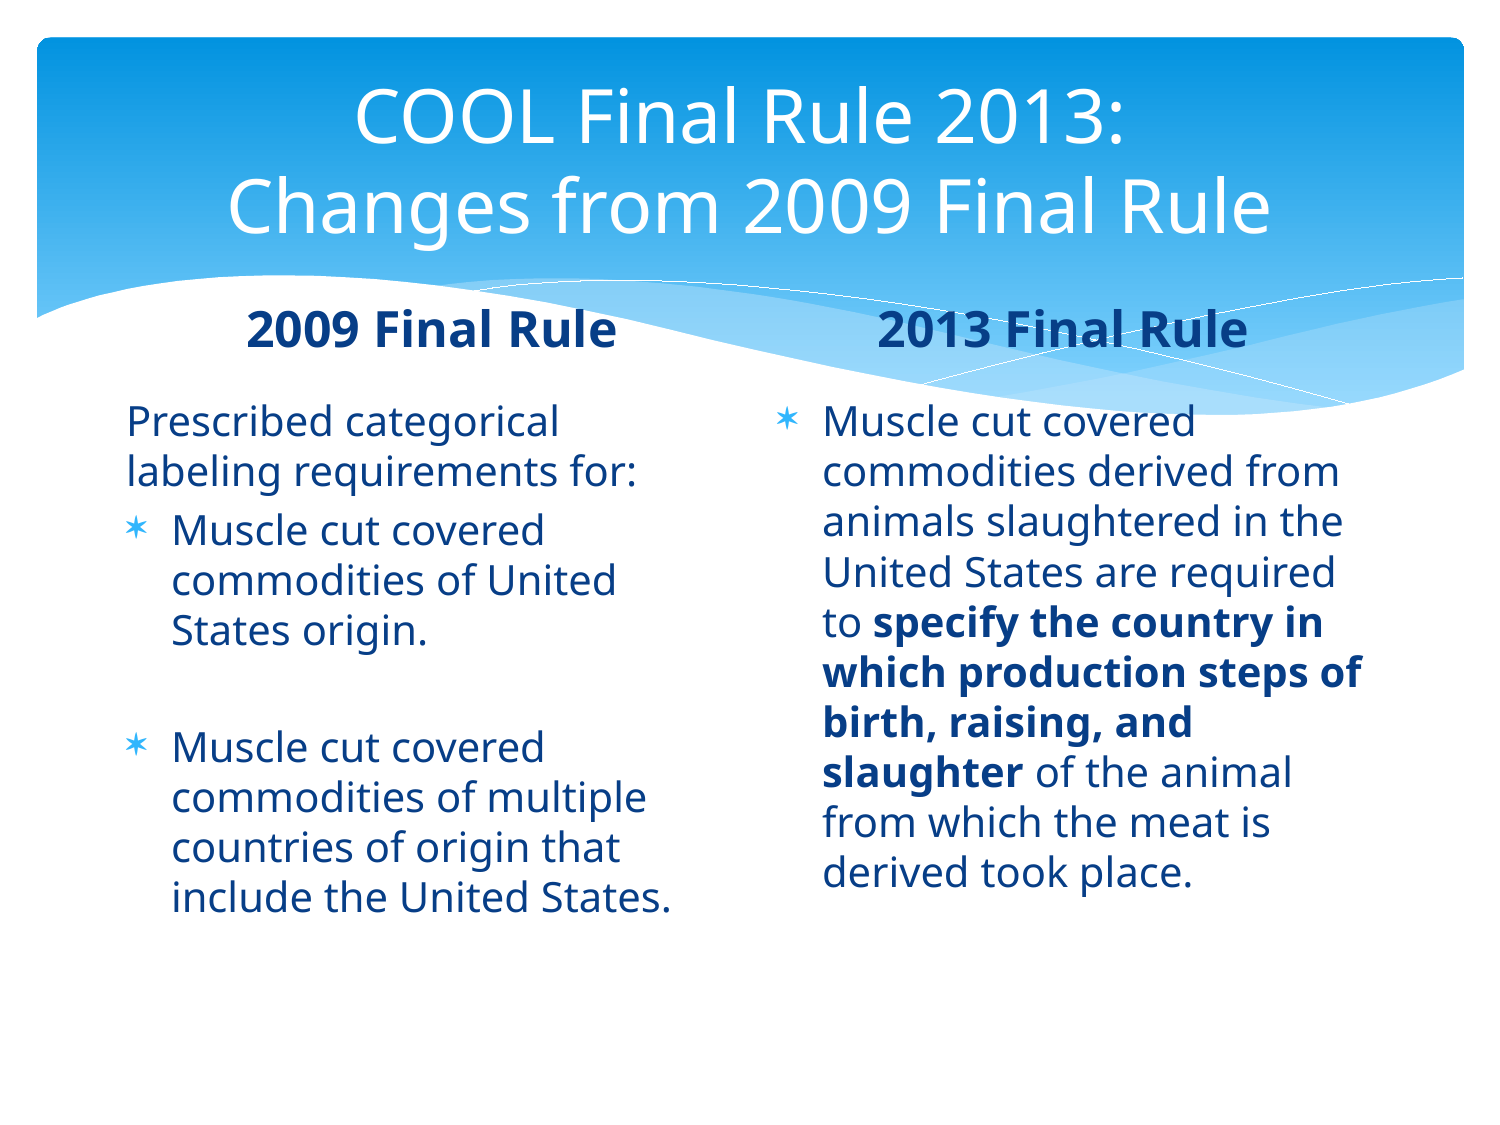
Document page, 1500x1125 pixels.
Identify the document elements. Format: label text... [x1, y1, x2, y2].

title COOL Final Rule 2013: Changes from 2009 Final Rule [75, 55, 1425, 261]
list Prescribed categorical labeling requirements for: Muscle cut covered commodities of United States origin. Muscle cut covered commodities of multiple countries of origin that include the United States. [111, 387, 738, 1005]
list Muscle cut covered commodities derived from animals slaughtered in the United States are required to specify the country in which production steps of birth, raising, and slaughter of the animal from which the meat is derived took place. [761, 387, 1389, 1005]
list 2013 Final Rule [750, 275, 1377, 380]
list 2009 Final Rule [118, 275, 746, 380]
